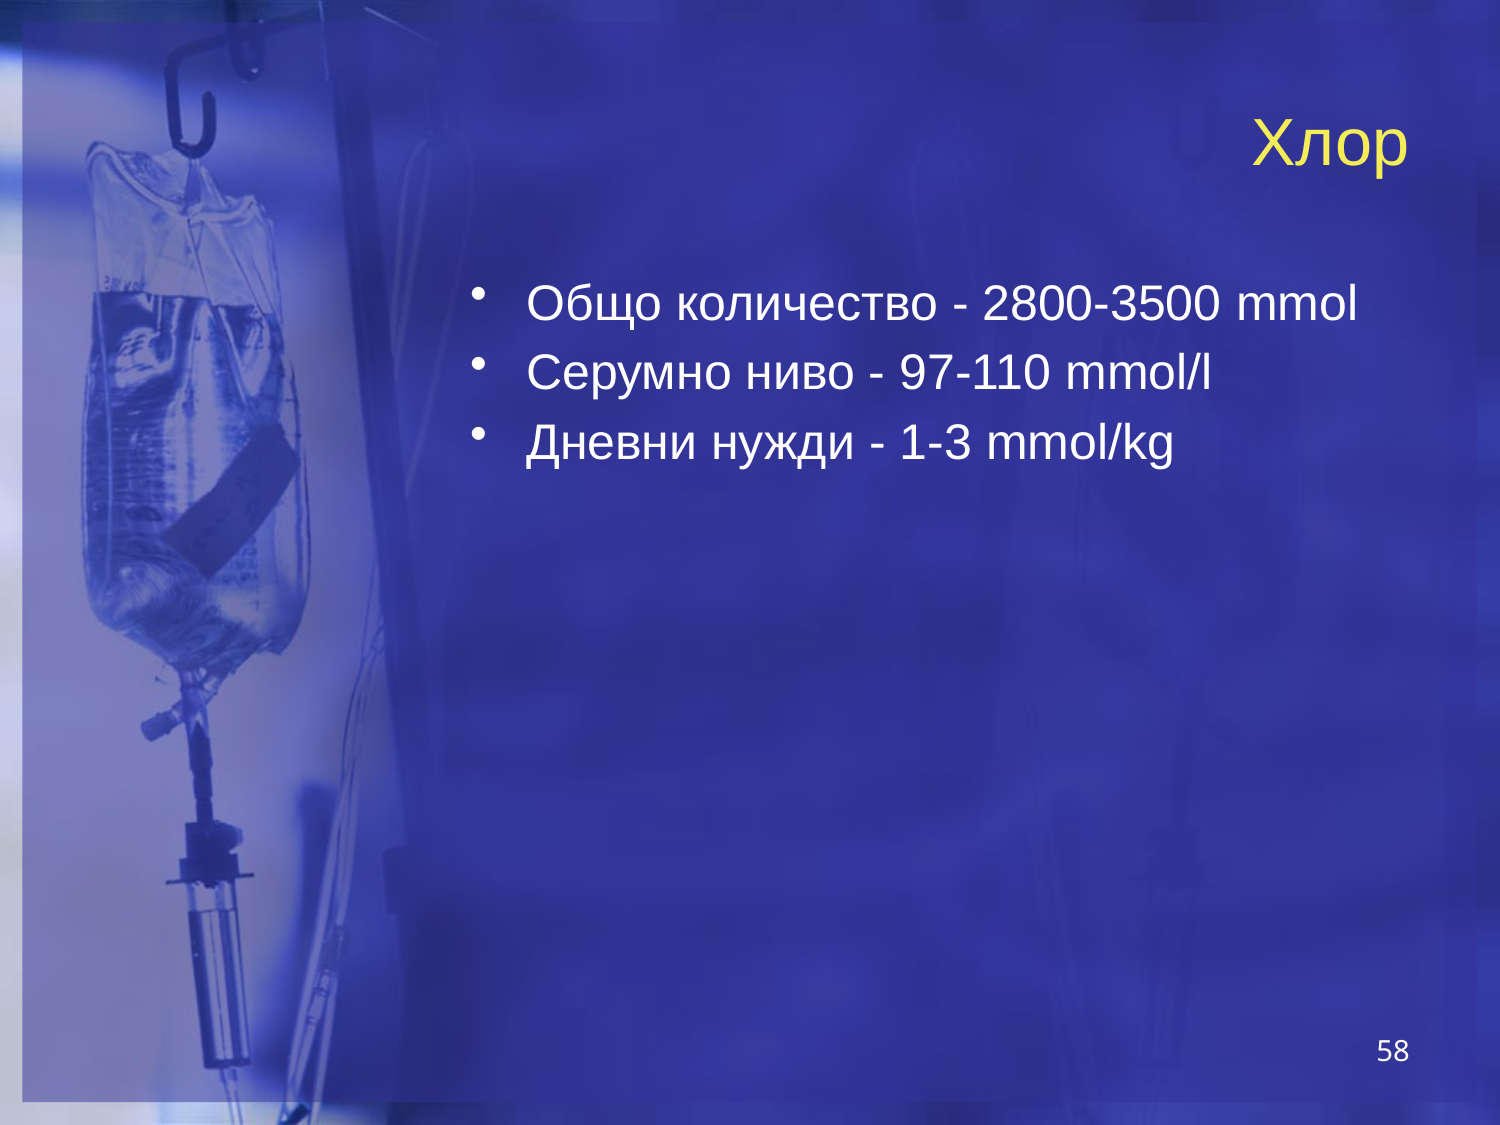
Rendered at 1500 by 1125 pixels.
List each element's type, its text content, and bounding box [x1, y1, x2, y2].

title Хлор [74, 45, 1425, 233]
picture [0, 0, 1500, 1125]
slide_number 58 [1074, 1024, 1425, 1103]
list Общо количество - 2800-3500 mmol Серумно ниво - 97-110 mmol/l Дневни нужди - 1-3 mmol/kg [455, 262, 1425, 1005]
